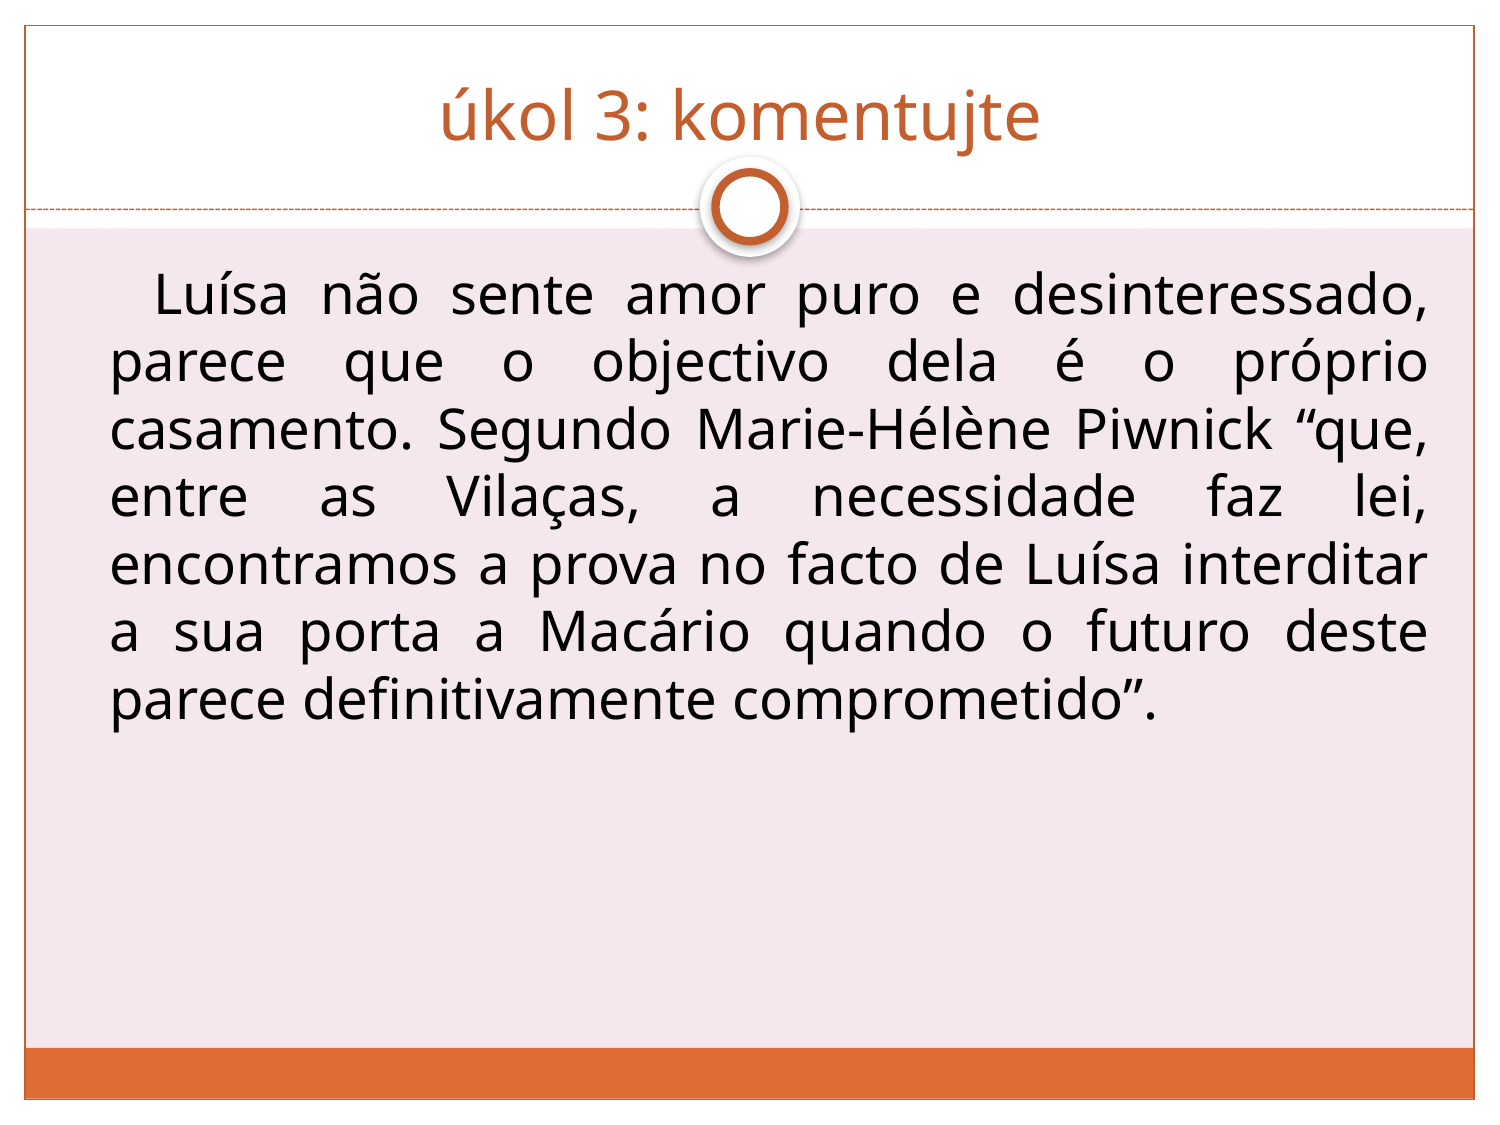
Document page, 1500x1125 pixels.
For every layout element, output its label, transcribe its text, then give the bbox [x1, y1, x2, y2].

title úkol 3: komentujte [49, 37, 1450, 162]
list Luísa não sente amor puro e desinteressado, parece que o objectivo dela é o próprio casamento. Segundo Marie-Hélène Piwnick “que, entre as Vilaças, a necessidade faz lei, encontramos a prova no facto de Luísa interditar a sua porta a Macário quando o futuro deste parece definitivamente comprometido”. [49, 250, 1445, 1001]
